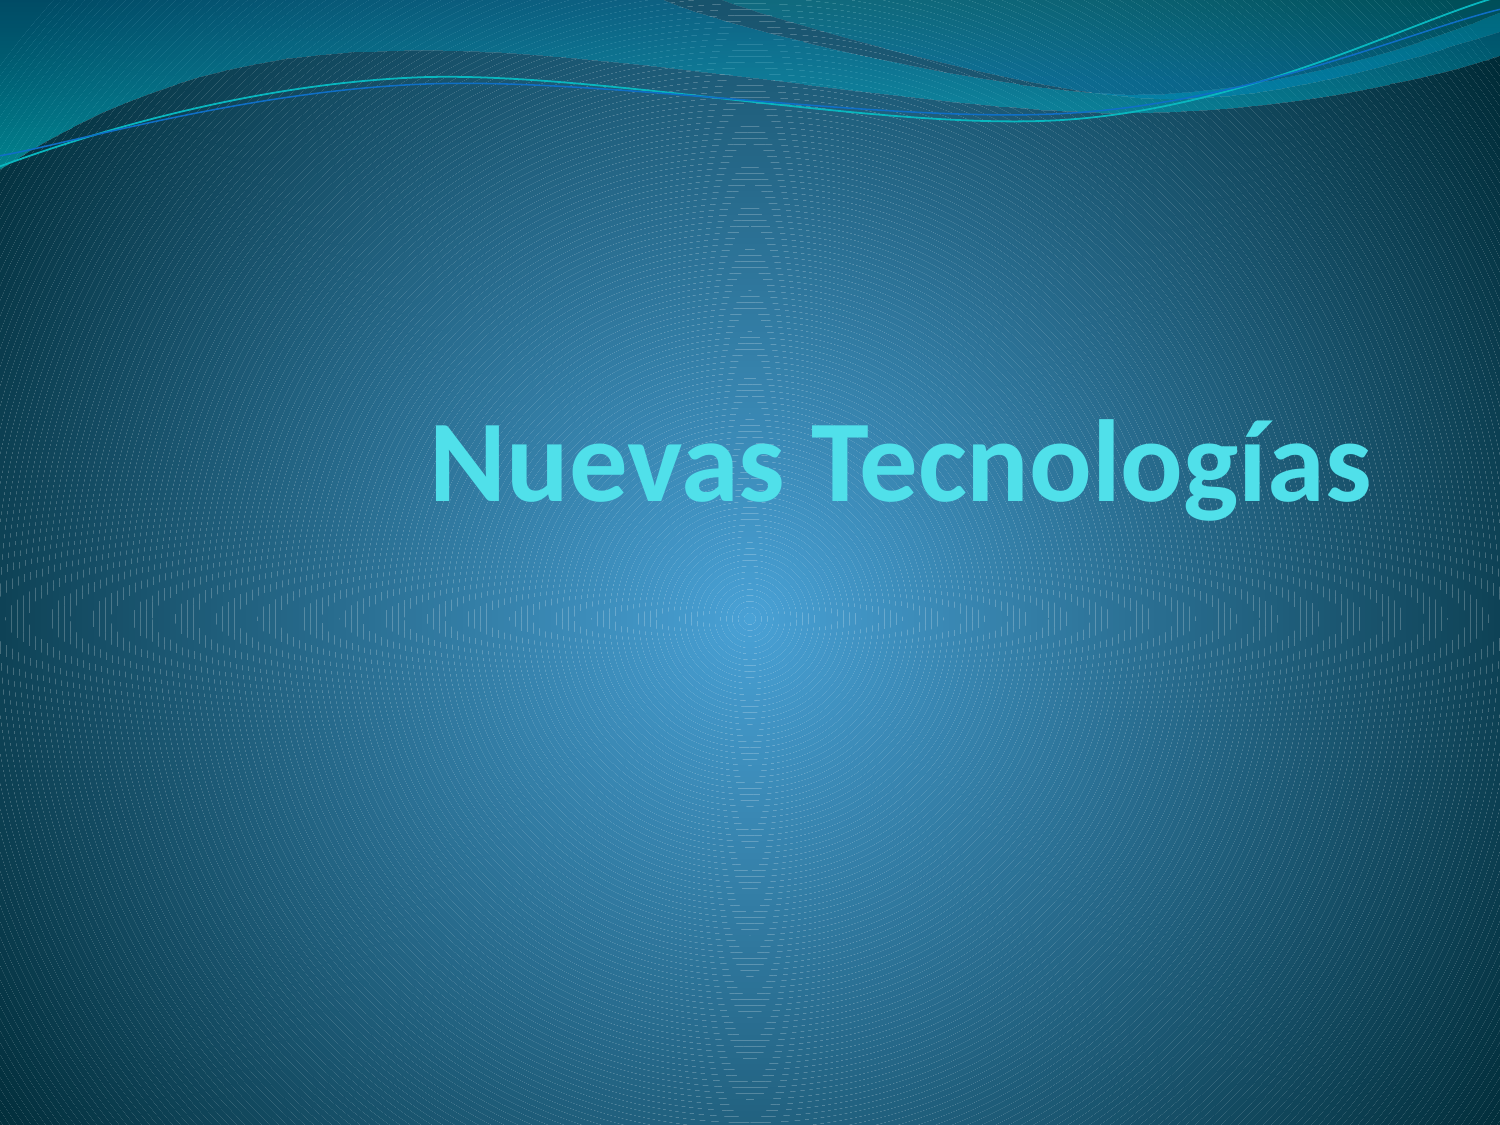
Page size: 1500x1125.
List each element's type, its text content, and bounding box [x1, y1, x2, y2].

title Nuevas Tecnologías [87, 224, 1376, 525]
